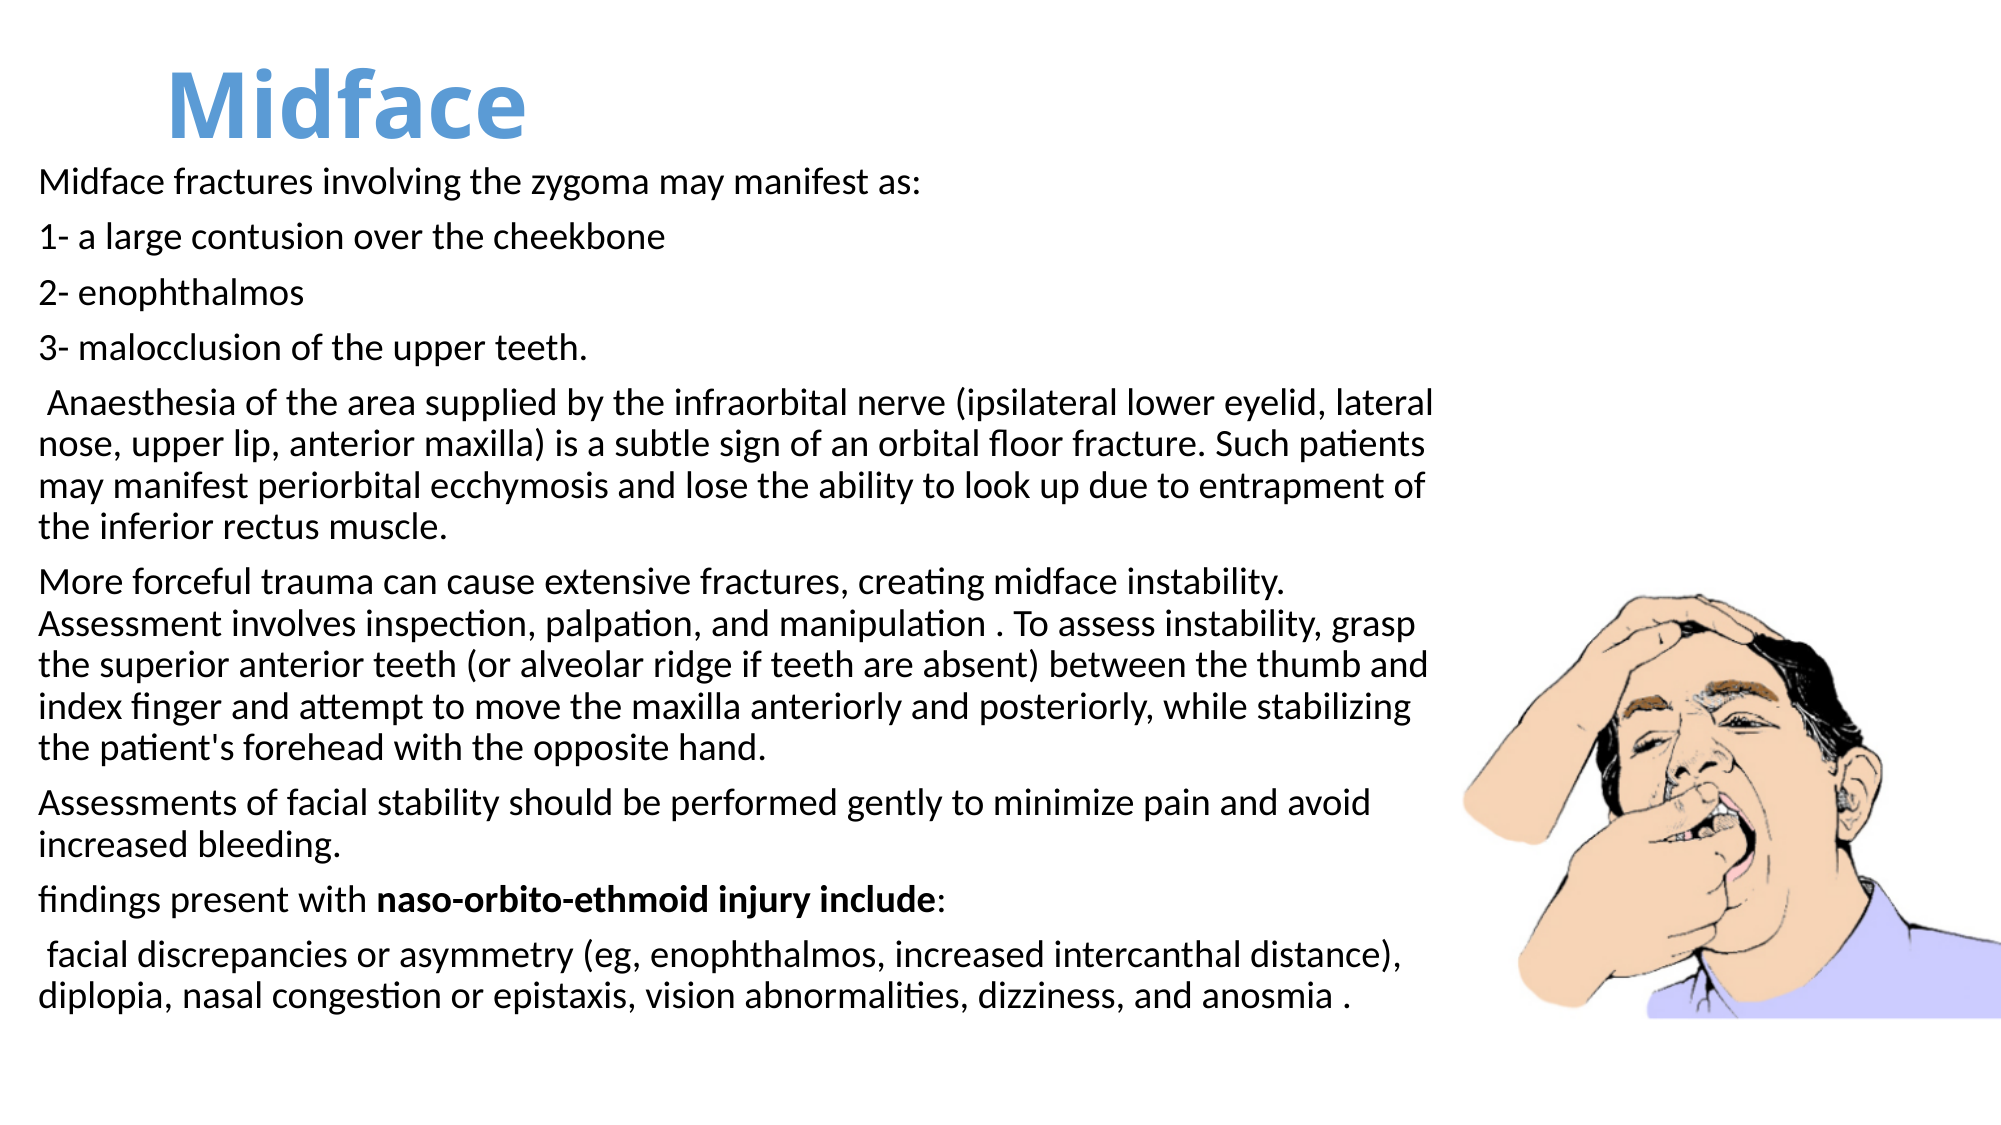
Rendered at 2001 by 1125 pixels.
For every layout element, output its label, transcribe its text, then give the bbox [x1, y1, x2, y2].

list Midface fractures involving the zygoma may manifest as: 1- a large contusion over the cheekbone 2- enophthalmos 3- malocclusion of the upper teeth. Anaesthesia of the area supplied by the infraorbital nerve (ipsilateral lower eyelid, lateral nose, upper lip, anterior maxilla) is a subtle sign of an orbital floor fracture. Such patients may manifest periorbital ecchymosis and lose the ability to look up due to entrapment of the inferior rectus muscle. More forceful trauma can cause extensive fractures, creating midface instability. Assessment involves inspection, palpation, and manipulation . To assess instability, grasp the superior anterior teeth (or alveolar ridge if teeth are absent) between the thumb and index finger and attempt to move the maxilla anteriorly and posteriorly, while stabilizing the patient's forehead with the opposite hand. Assessments of facial stability should be performed gently to minimize pain and avoid increased bleeding. findings present with naso-orbito-ethmoid injury include: facial discrepancies or asymmetry (eg, enophthalmos, increased intercanthal distance), diplopia, nasal congestion or epistaxis, vision abnormalities, dizziness, and anosmia . [23, 153, 1475, 1027]
title Midface [149, 0, 1444, 153]
picture [1461, 580, 2001, 1025]
